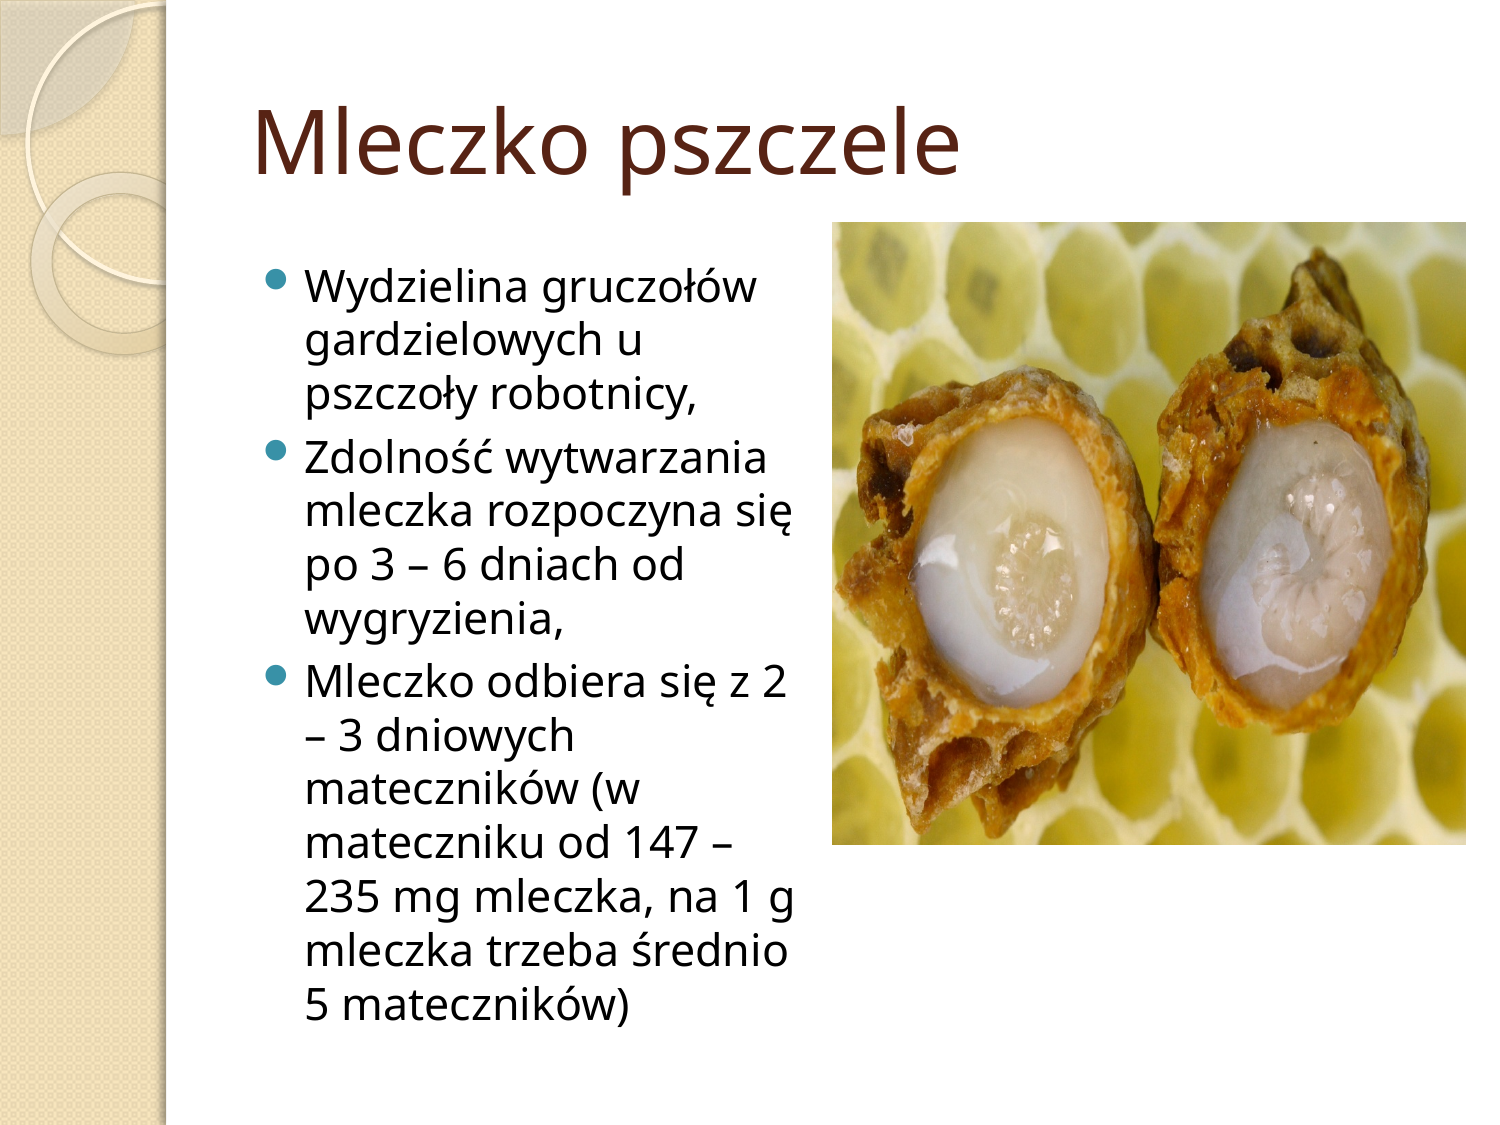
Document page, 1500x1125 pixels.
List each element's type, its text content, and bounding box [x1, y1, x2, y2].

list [831, 222, 1466, 845]
title Mleczko pszczele [235, 45, 1466, 233]
list Wydzielina gruczołów gardzielowych u pszczoły robotnicy, Zdolność wytwarzania mleczka rozpoczyna się po 3 – 6 dniach od wygryzienia, Mleczko odbiera się z 2 – 3 dniowych mateczników (w mateczniku od 147 – 235 mg mleczka, na 1 g mleczka trzeba średnio 5 mateczników) [235, 249, 836, 1043]
